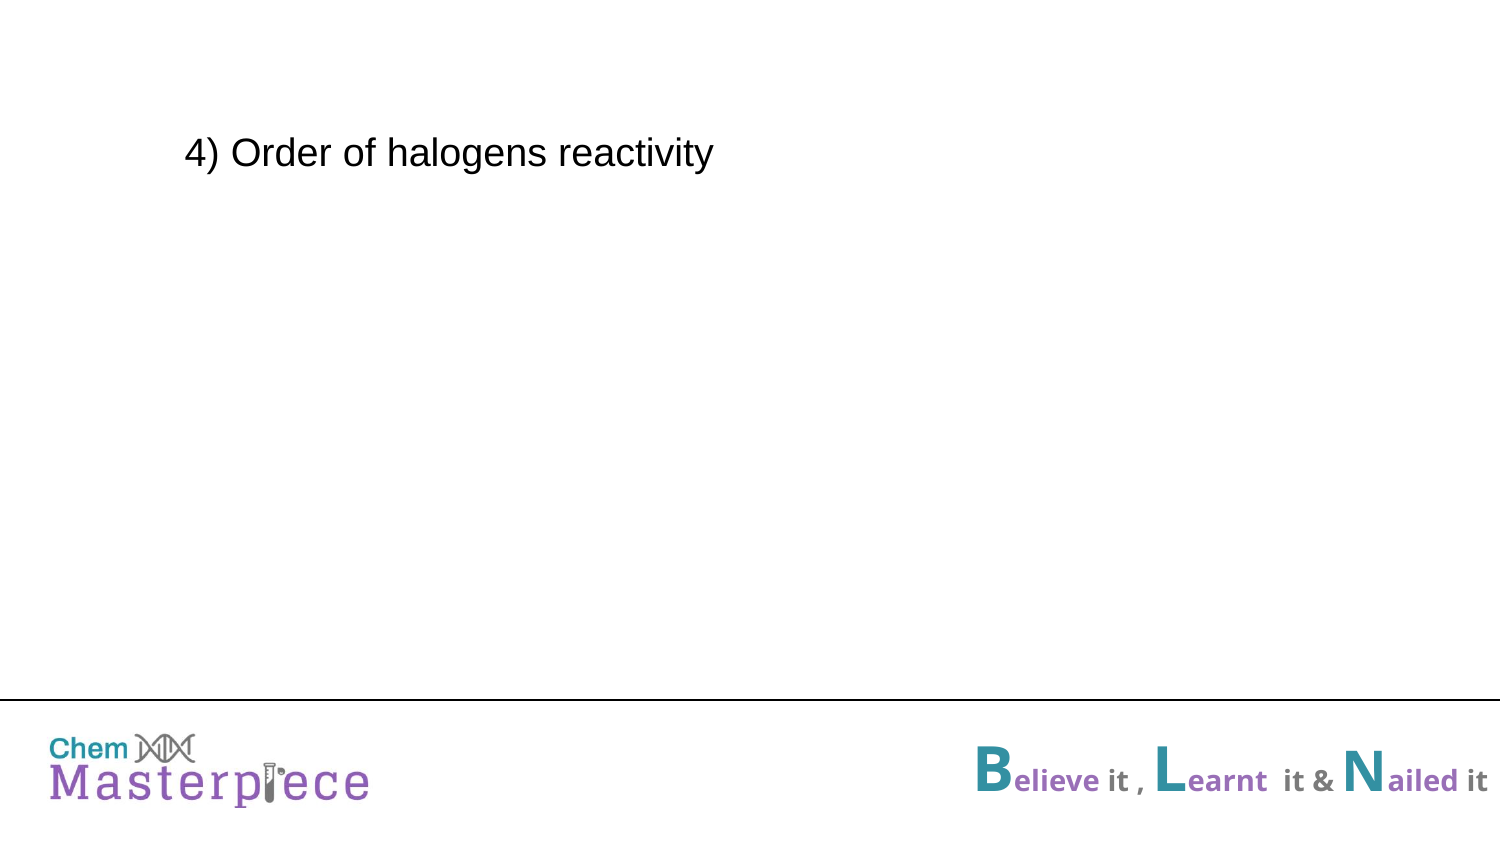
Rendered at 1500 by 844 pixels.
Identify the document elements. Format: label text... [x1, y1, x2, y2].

text_box Believe it , Learnt it & Nailed it [960, 723, 1500, 810]
text_box 4) Order of halogens reactivity [169, 112, 1104, 190]
picture [26, 715, 386, 808]
